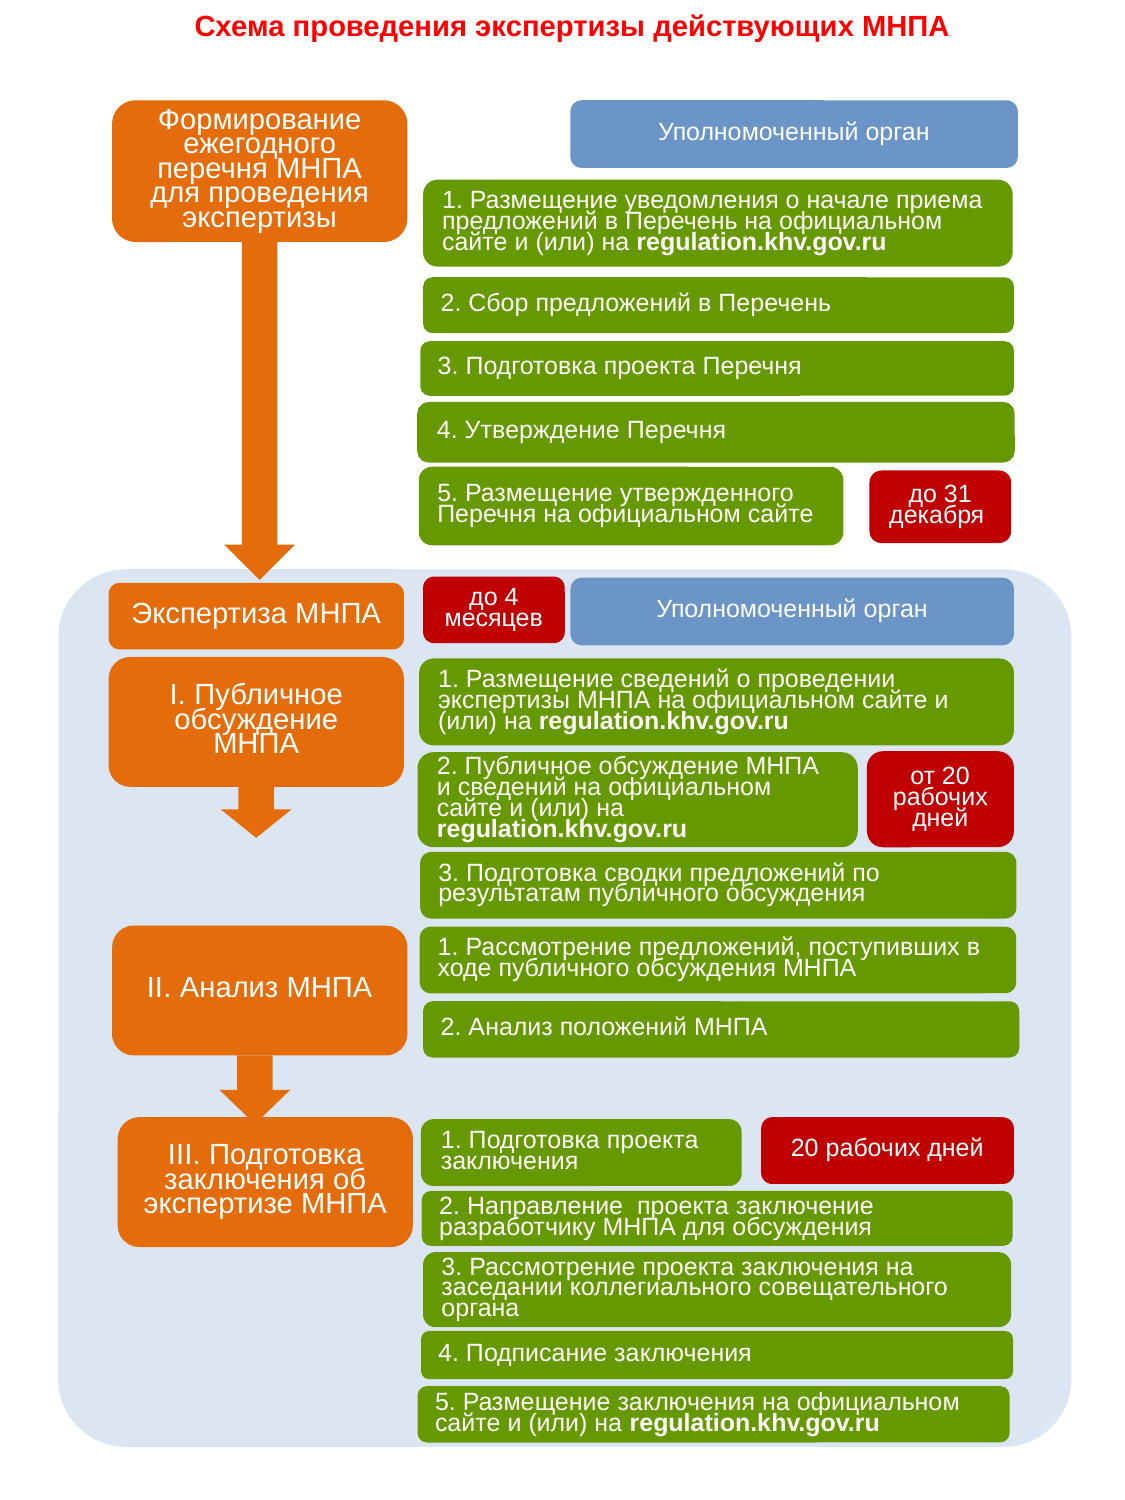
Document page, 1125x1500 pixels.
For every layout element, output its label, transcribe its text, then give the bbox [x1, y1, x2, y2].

text_box Уполномоченный орган [568, 98, 1020, 170]
text_box 1. Подготовка проекта заключения [420, 1119, 742, 1187]
text_box Экспертиза МНПА [106, 580, 407, 652]
text_box Уполномоченный орган [568, 575, 1017, 648]
text_box 3. Рассмотрение проекта заключения на заседании коллегиального совещательного органа [420, 1249, 1014, 1328]
text_box II. Анализ МНПА [109, 923, 410, 1058]
text_box [56, 567, 1074, 1450]
text_box 4. Подписание заключения [418, 1328, 1016, 1382]
text_box 2. Публичное обсуждение МНПА и сведений на официальном сайте и (или) на regulation.khv.gov.ru [415, 750, 860, 849]
text_box [217, 1053, 293, 1127]
text_box 5. Размещение заключения на официальном сайте и (или) на regulation.khv.gov.ru [415, 1383, 1012, 1445]
text_box [222, 245, 298, 583]
text_box III. Подготовка заключения об экспертизе МНПА [115, 1114, 416, 1250]
text_box 4. Утверждение Перечня [417, 401, 1015, 463]
text_box до 31 декабря [867, 468, 1014, 546]
text_box 3. Подготовка проекта Перечня [418, 339, 1017, 398]
text_box 2. Направление проекта заключение разработчику МНПА для обсуждения [419, 1188, 1015, 1248]
text_box от 20 рабочих дней [864, 749, 1017, 849]
text_box 20 рабочих дней [759, 1115, 1017, 1187]
text_box I. Публичное обсуждение МНПА [106, 654, 407, 789]
text_box 1. Рассмотрение предложений, поступивших в ходе публичного обсуждения МНПА [417, 924, 1019, 996]
text_box Формирование ежегодного перечня МНПА для проведения экспертизы [109, 98, 410, 245]
text_box 3. Подготовка сводки предложений по результатам публичного обсуждения [418, 849, 1019, 921]
text_box до 4 месяцев [420, 574, 567, 646]
text_box 1. Размещение сведений о проведении экспертизы МНПА на официальном сайте и (или) на regulation.khv.gov.ru [416, 656, 1017, 748]
text_box 2. Сбор предложений в Перечень [420, 275, 1017, 336]
text_box 1. Размещение уведомления о начале приема предложений в Перечень на официальном сайте и (или) на regulation.khv.gov.ru [420, 177, 1015, 269]
text_box 5. Размещение утвержденного Перечня на официальном сайте [416, 464, 846, 548]
text_box [218, 778, 294, 840]
text_box Схема проведения экспертизы действующих МНПА [66, 9, 1079, 49]
text_box 2. Анализ положений МНПА [420, 999, 1022, 1060]
